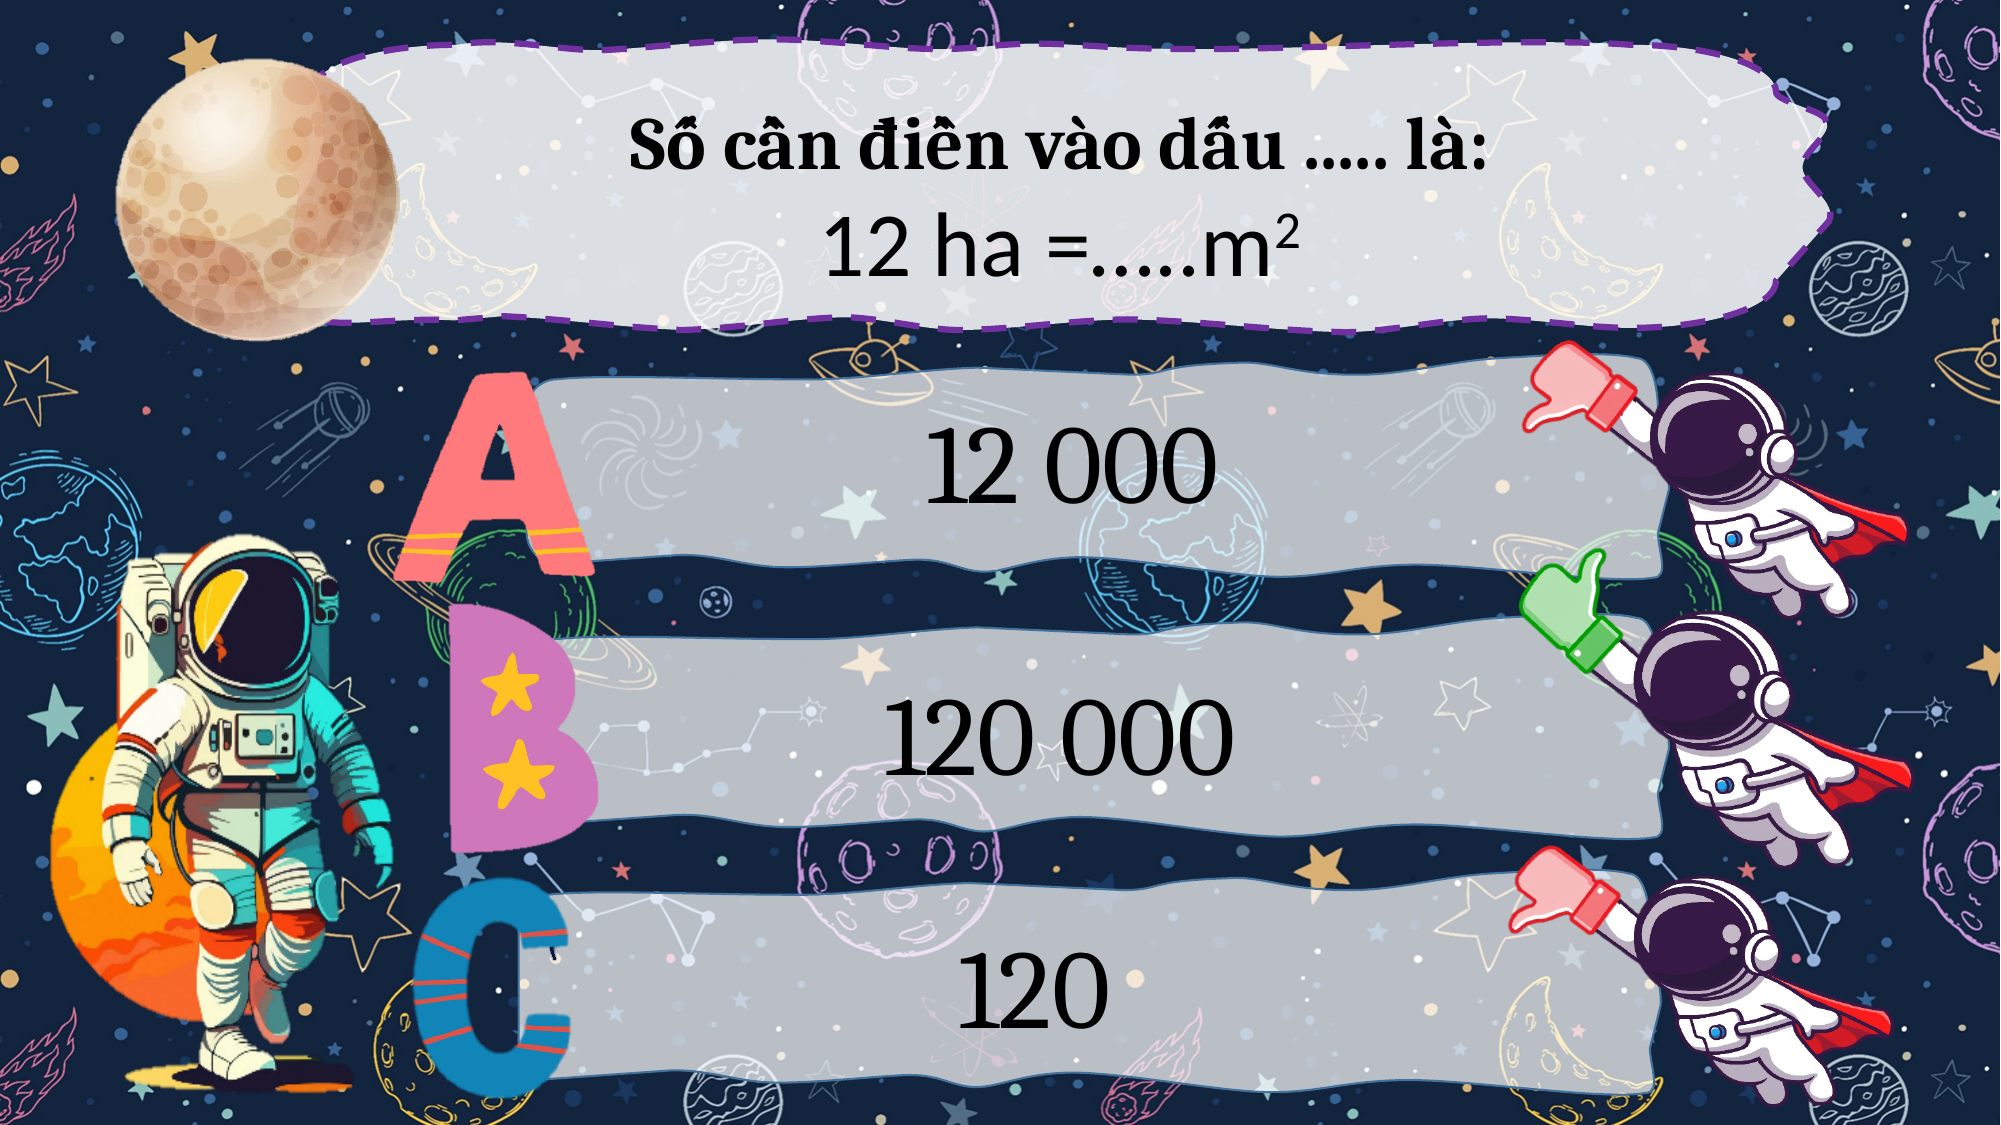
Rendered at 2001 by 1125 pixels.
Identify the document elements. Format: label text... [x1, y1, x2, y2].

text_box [586, 498, 1516, 843]
picture [0, 0, 2000, 1125]
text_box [586, 843, 1661, 1125]
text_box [1512, 345, 1919, 629]
text_box [428, 38, 1832, 328]
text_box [1516, 544, 1925, 880]
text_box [1496, 851, 1904, 1117]
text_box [314, 304, 1669, 498]
text_box Số cần điền vào dấu ..... là: 12 ha =…..m2 [428, 87, 1746, 303]
